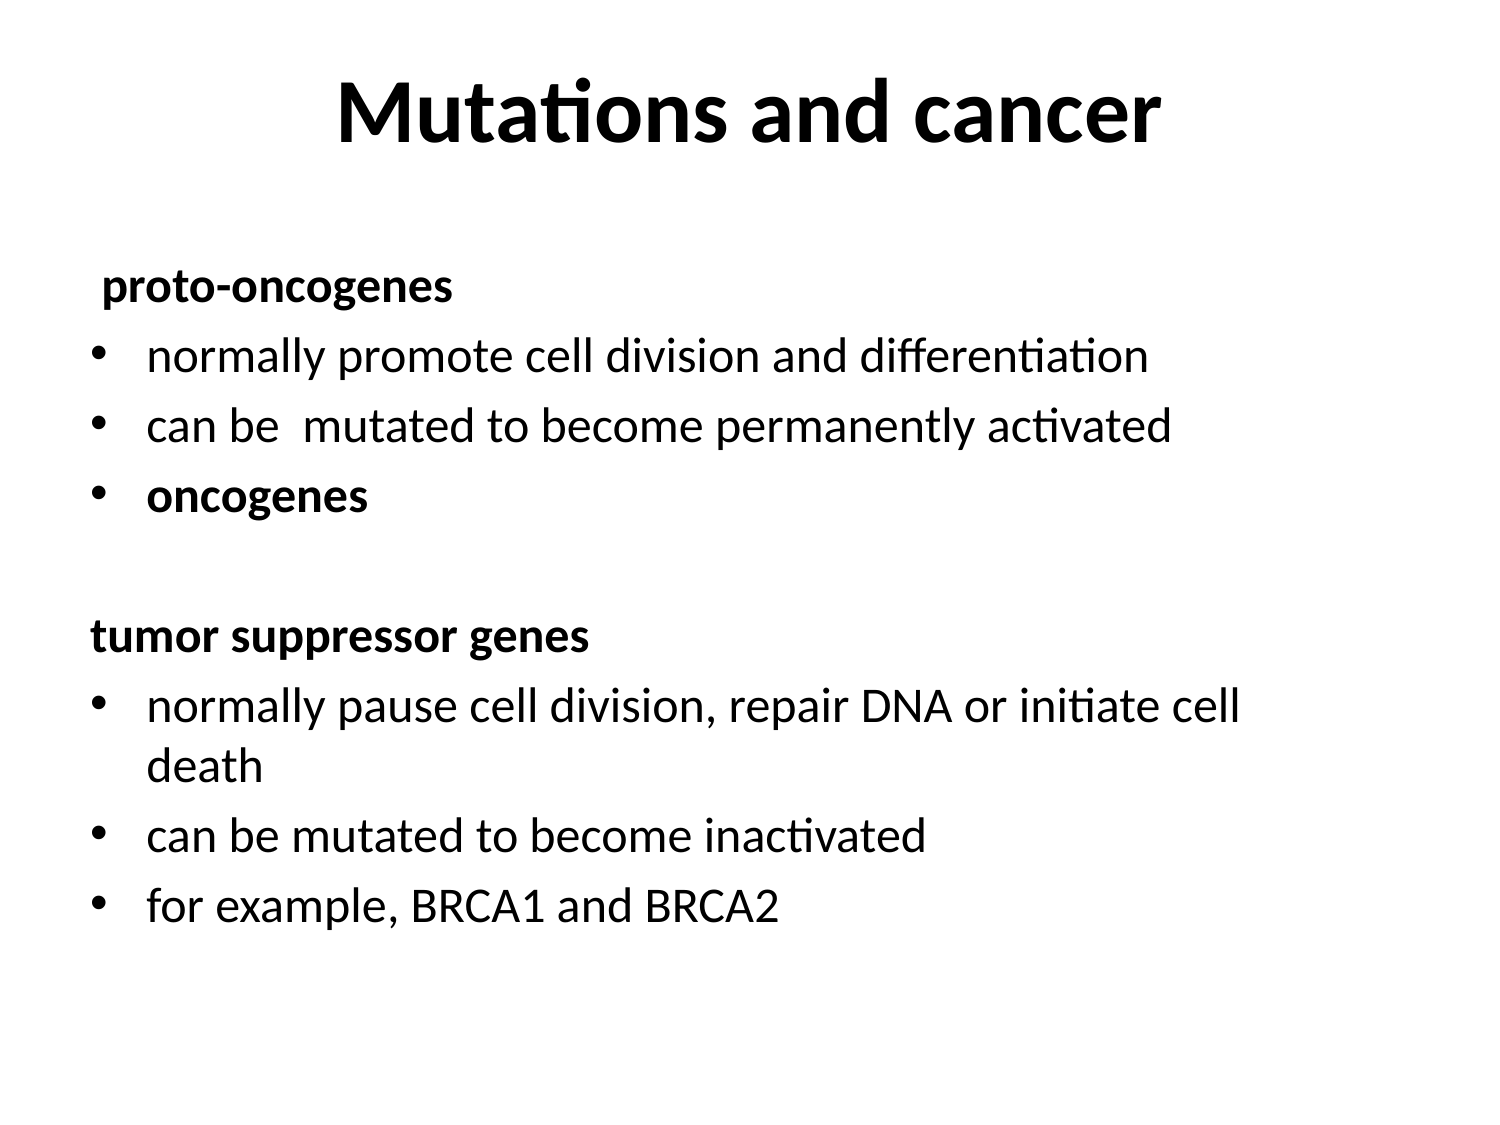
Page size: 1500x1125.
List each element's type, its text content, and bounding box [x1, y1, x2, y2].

title Mutations and cancer [75, 12, 1425, 200]
list proto-oncogenes normally promote cell division and differentiation can be mutated to become permanently activated oncogenes tumor suppressor genes normally pause cell division, repair DNA or initiate cell death can be mutated to become inactivated for example, BRCA1 and BRCA2 [75, 245, 1375, 988]
